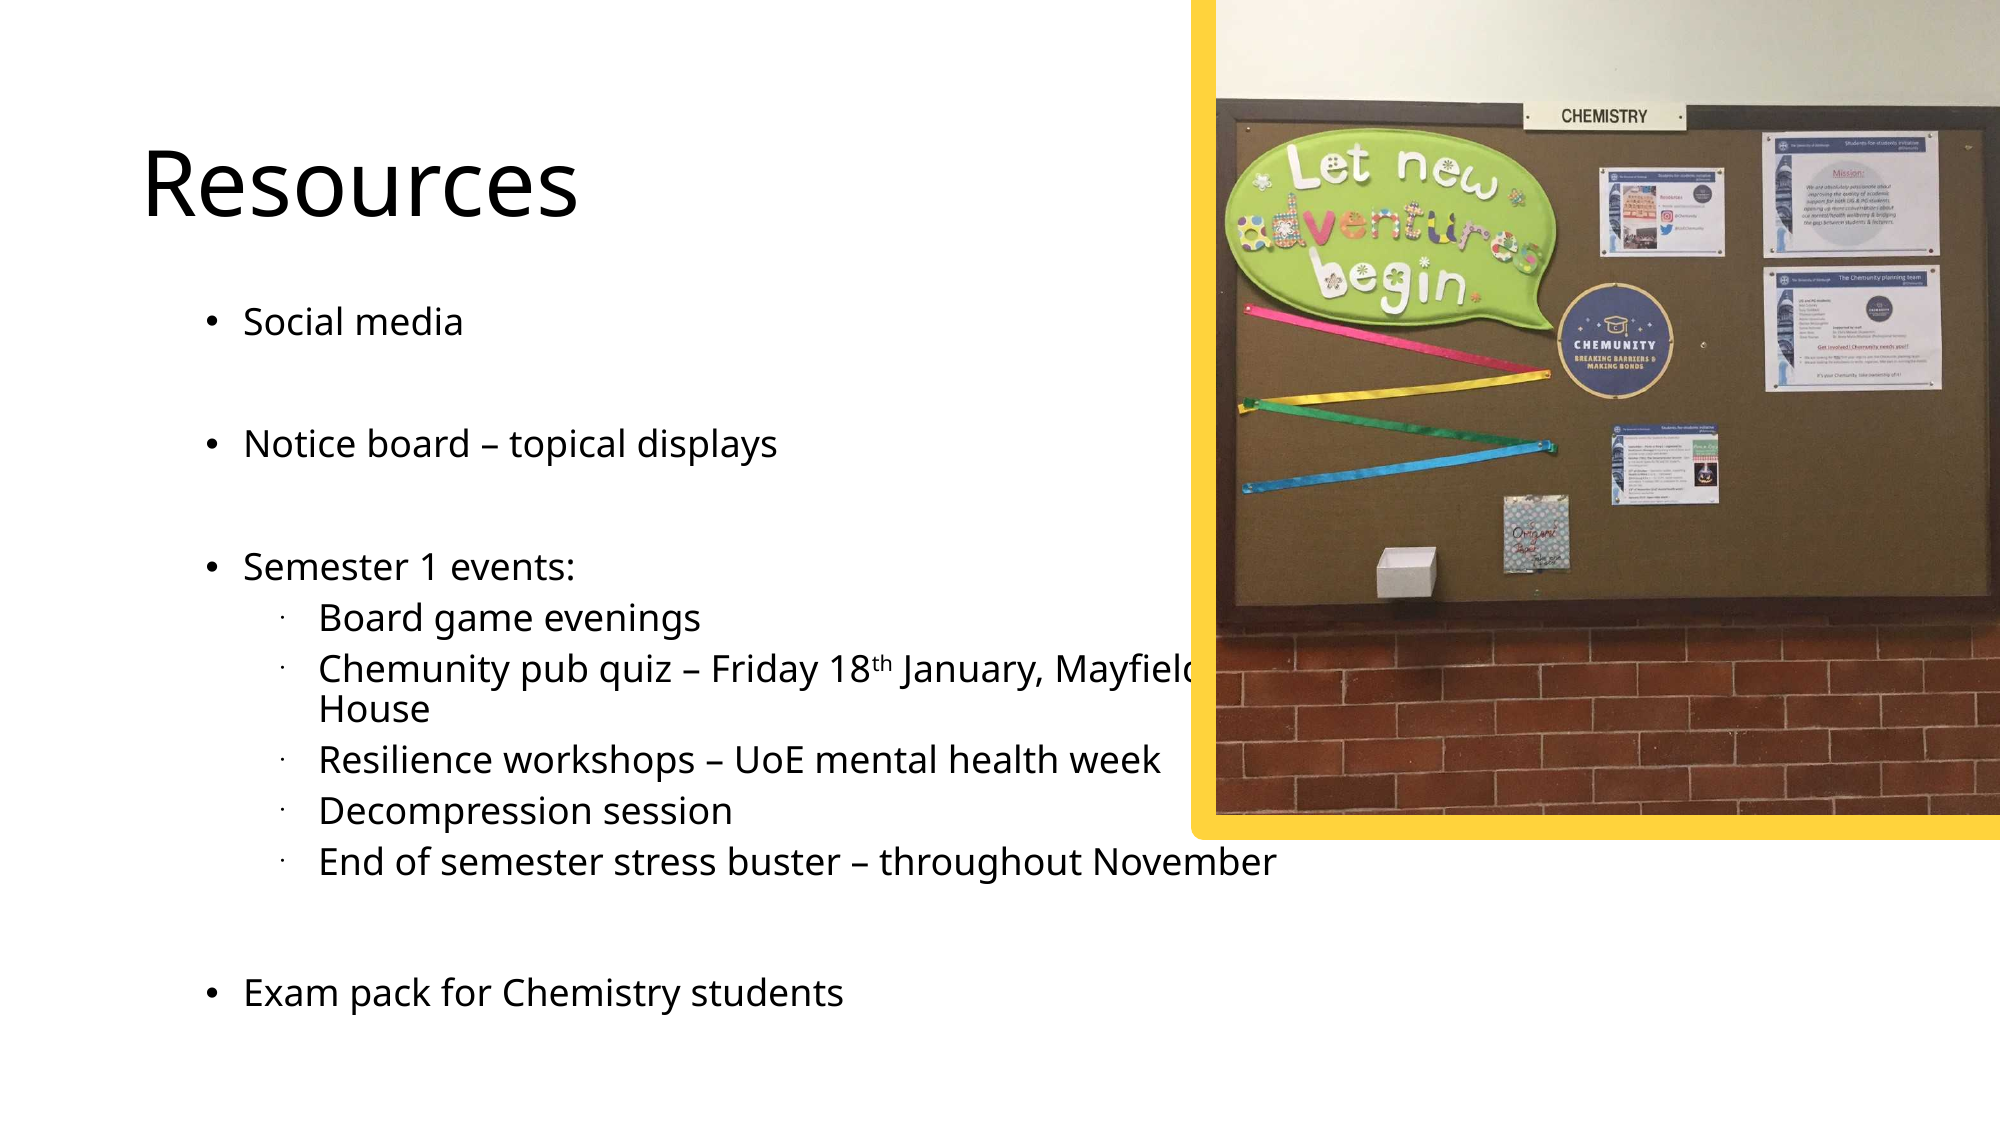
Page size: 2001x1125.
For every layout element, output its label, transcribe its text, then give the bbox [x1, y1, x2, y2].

title Resources [125, 78, 997, 296]
list Social media Notice board – topical displays Semester 1 events: Board game evenings Chemunity pub quiz – Friday 18th January, Mayfield Rm, KB House Resilience workshops – UoE mental health week Decompression session End of semester stress buster – throughout November Exam pack for Chemistry students [190, 295, 1378, 1047]
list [1215, 0, 2000, 815]
